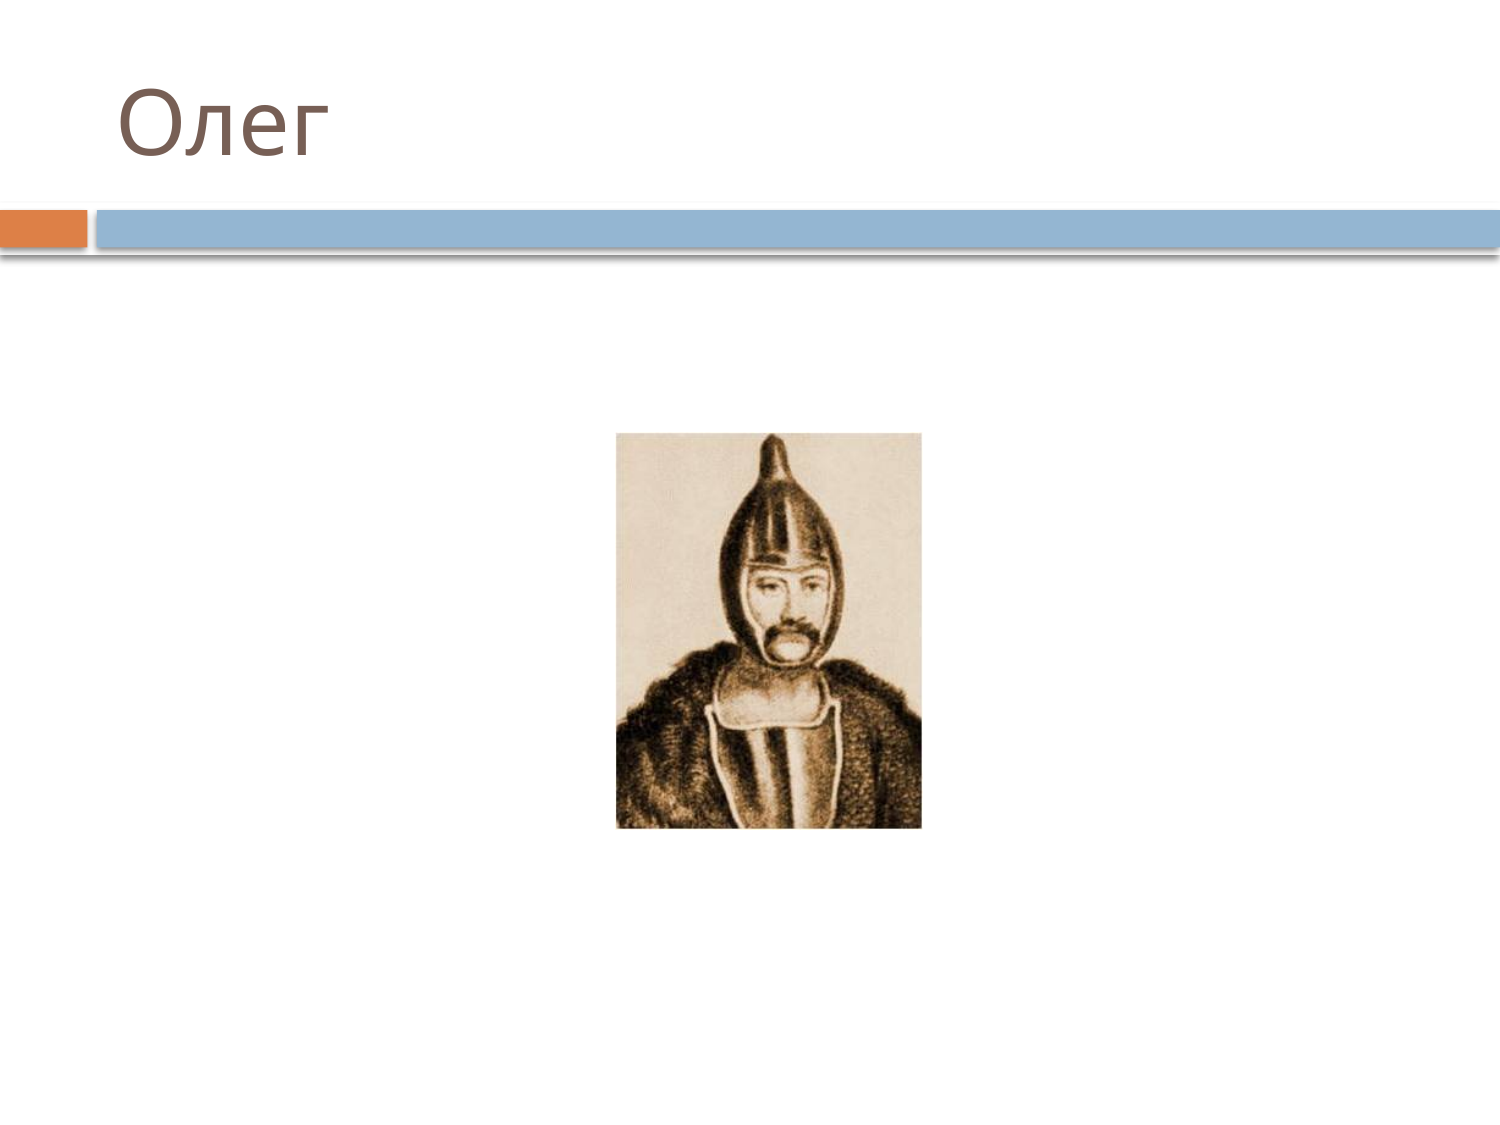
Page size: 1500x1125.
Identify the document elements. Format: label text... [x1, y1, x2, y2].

title Олег [100, 37, 1438, 200]
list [615, 432, 924, 831]
